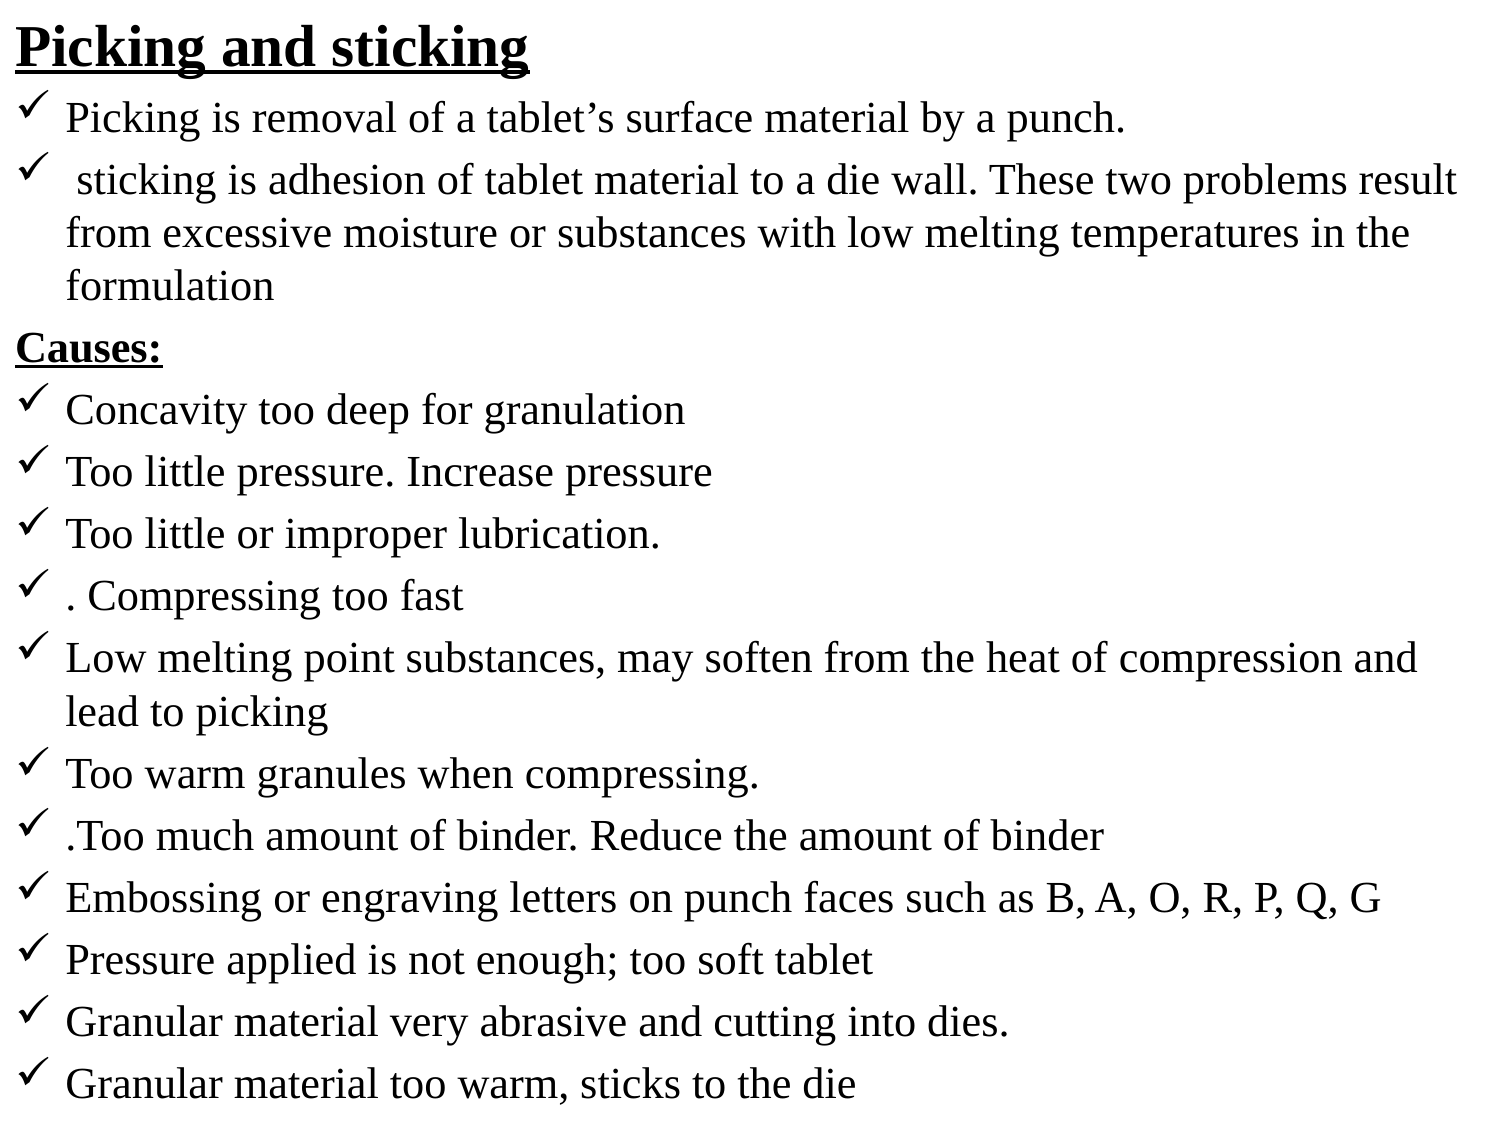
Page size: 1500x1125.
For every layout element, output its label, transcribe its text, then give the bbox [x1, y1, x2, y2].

list Picking and sticking Picking is removal of a tablet’s surface material by a punch. sticking is adhesion of tablet material to a die wall. These two problems result from excessive moisture or substances with low melting temperatures in the formulation Causes: Concavity too deep for granulation Too little pressure. Increase pressure Too little or improper lubrication. . Compressing too fast Low melting point substances, may soften from the heat of compression and lead to picking Too warm granules when compressing. .Too much amount of binder. Reduce the amount of binder Embossing or engraving letters on punch faces such as B, A, O, R, P, Q, G Pressure applied is not enough; too soft tablet Granular material very abrasive and cutting into dies. Granular material too warm, sticks to the die [0, 0, 1500, 1125]
